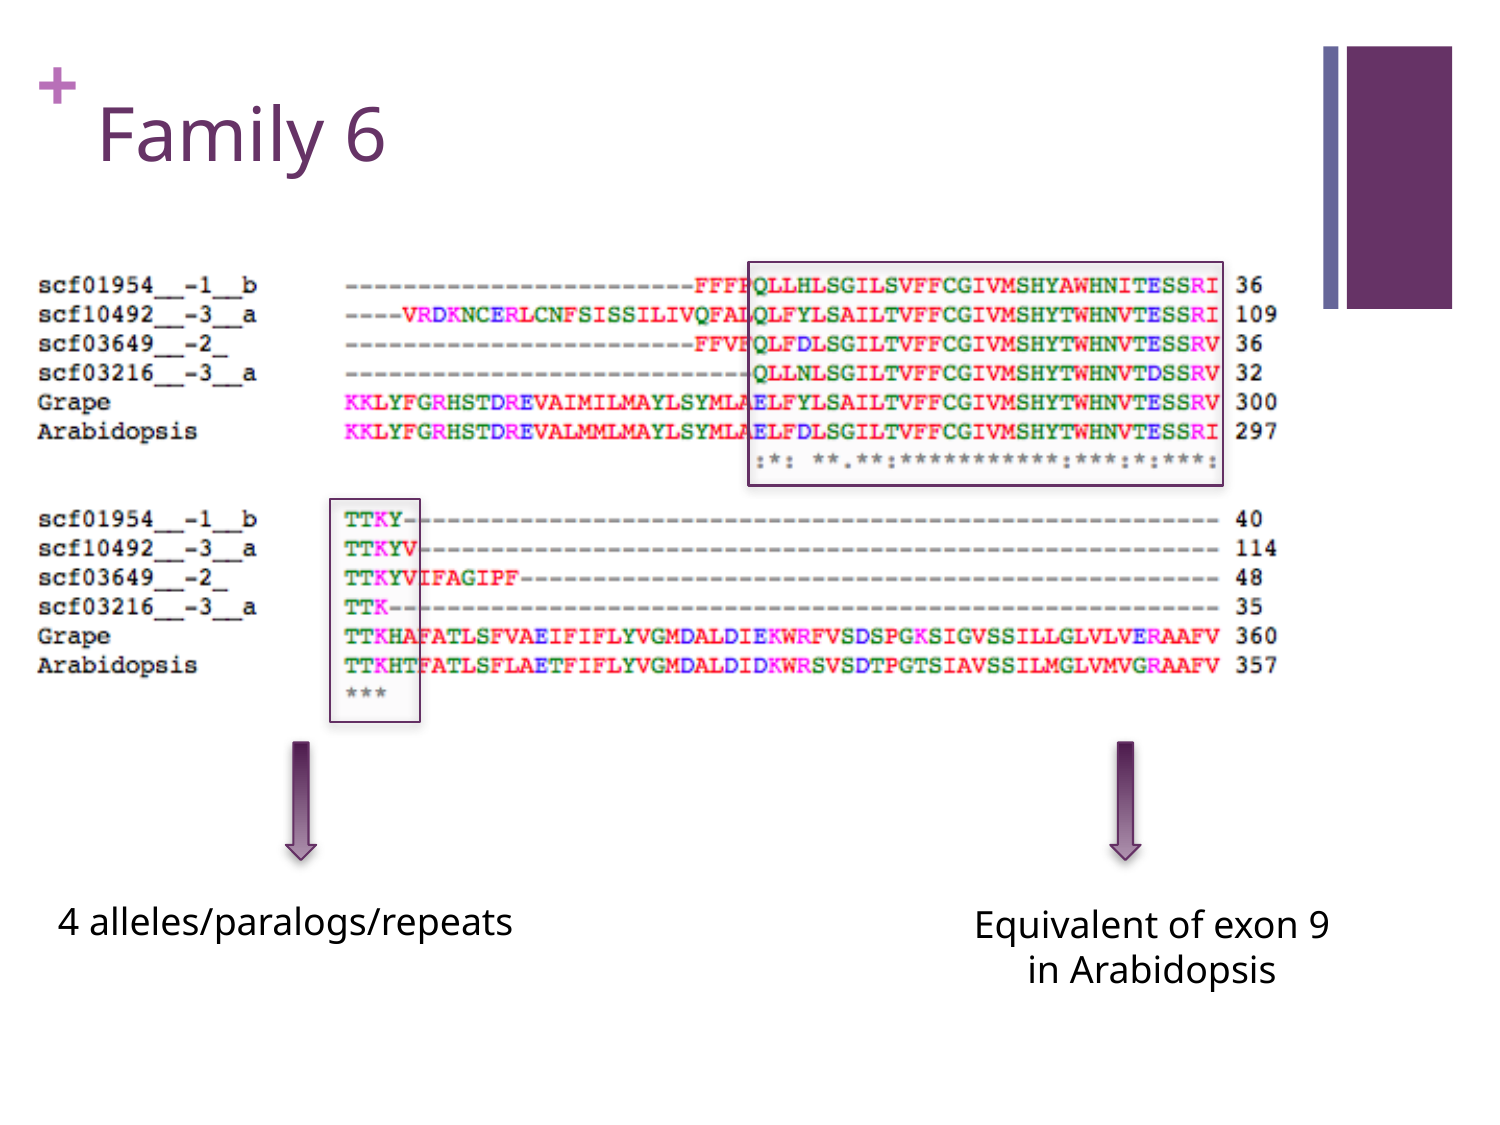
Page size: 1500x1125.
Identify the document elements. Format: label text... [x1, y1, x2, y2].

text_box [1109, 741, 1142, 861]
text_box 4 alleles/paralogs/repeats [28, 890, 544, 951]
picture [34, 261, 1290, 711]
text_box [284, 741, 318, 861]
title Family 6 [81, 79, 1322, 263]
text_box Equivalent of exon 9 in Arabidopsis [950, 893, 1354, 999]
